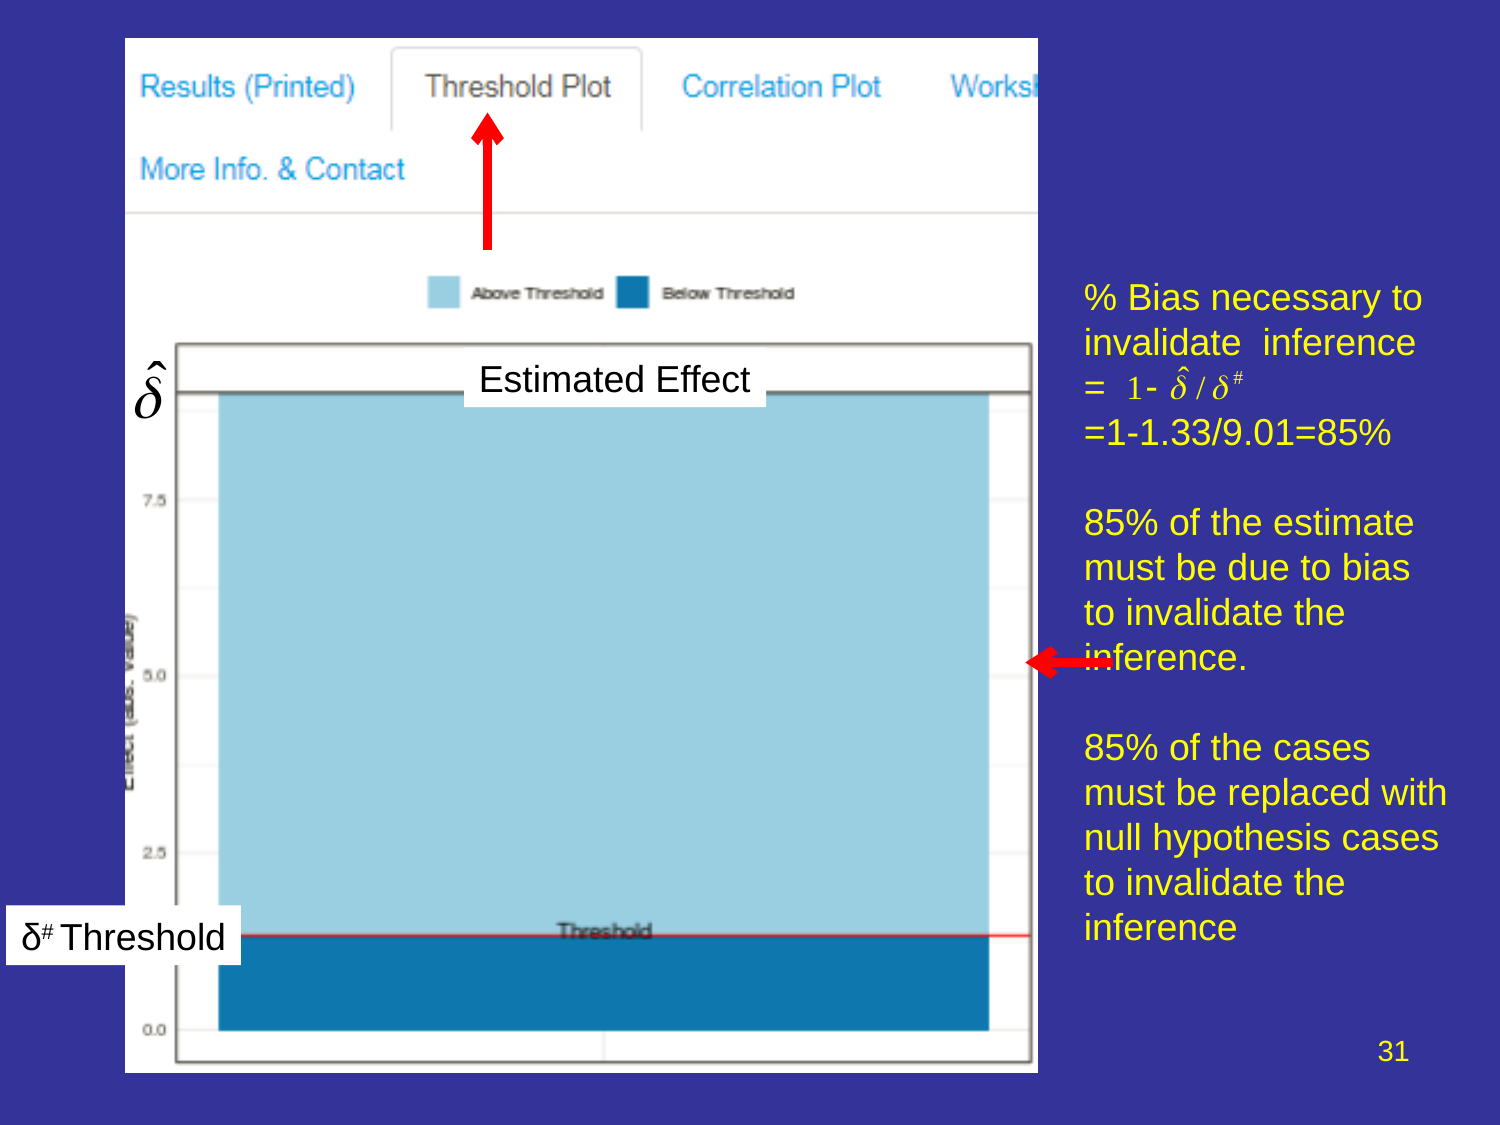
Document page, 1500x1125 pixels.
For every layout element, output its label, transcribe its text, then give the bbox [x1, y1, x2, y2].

text_box δ# Threshold [6, 905, 119, 966]
text_box % Bias necessary to invalidate inference = =1-1.33/9.01=85% 85% of the estimate must be due to bias to invalidate the inference. 85% of the cases must be replaced with null hypothesis cases to invalidate the inference [1069, 265, 1467, 956]
picture [124, 38, 1038, 1073]
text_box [1124, 360, 1250, 409]
slide_number 31 [1074, 1024, 1426, 1103]
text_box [124, 349, 180, 434]
